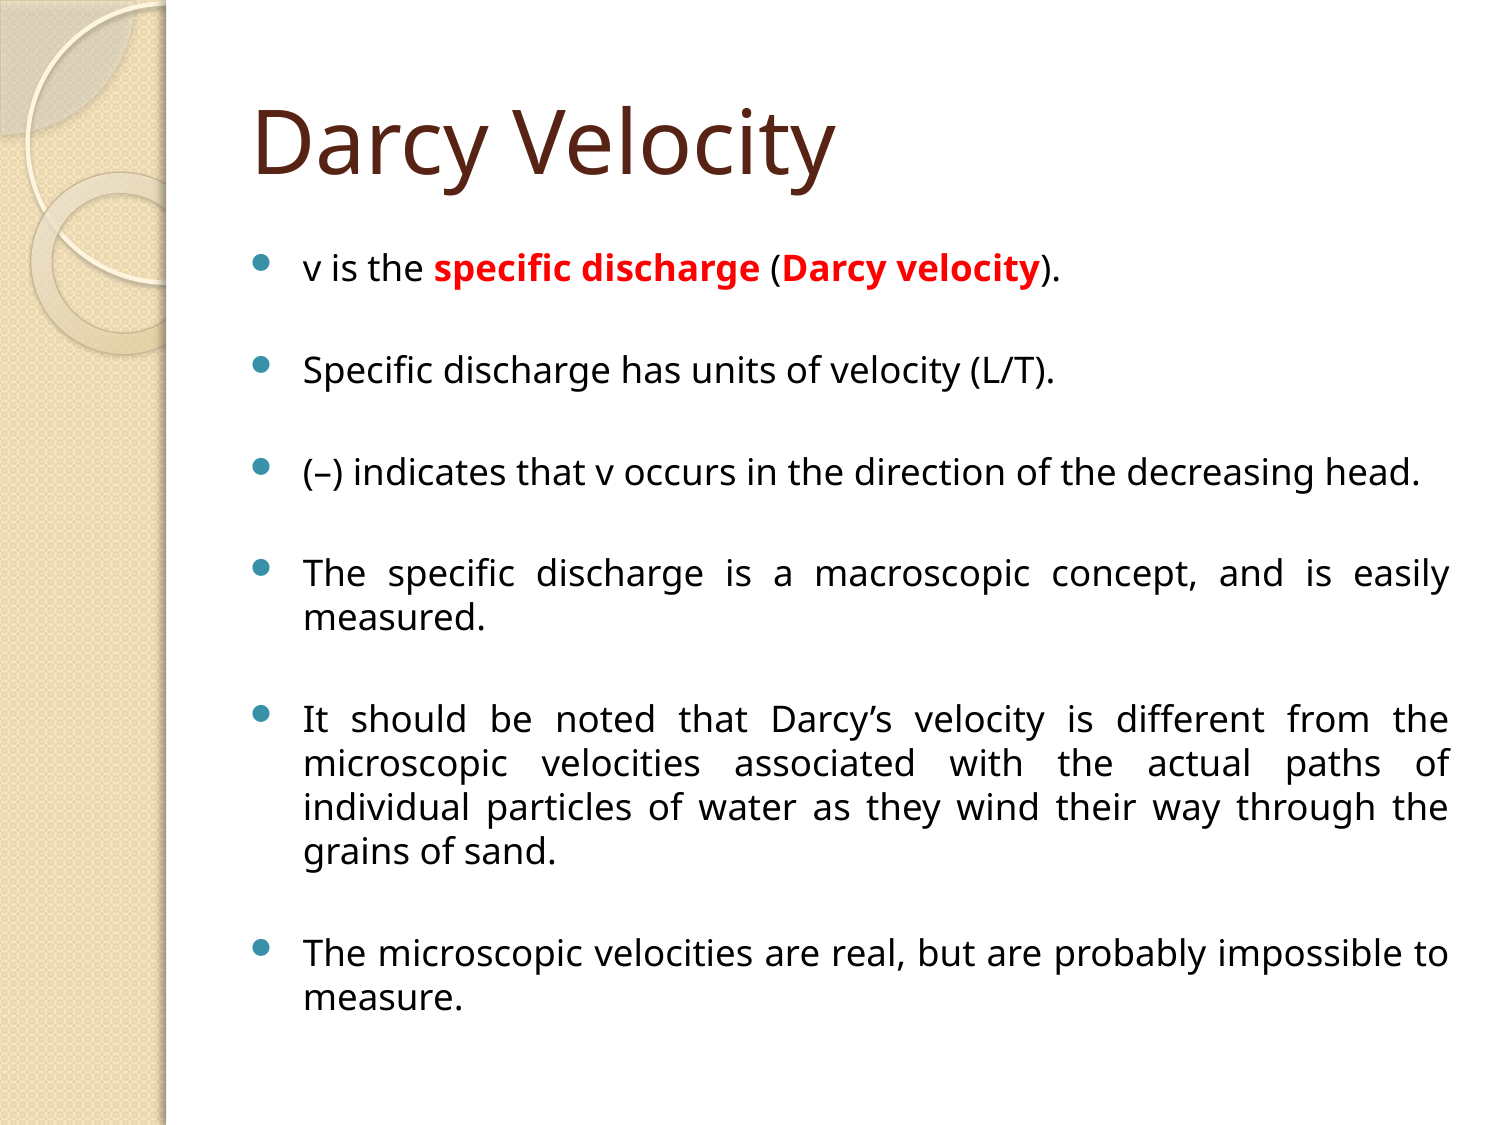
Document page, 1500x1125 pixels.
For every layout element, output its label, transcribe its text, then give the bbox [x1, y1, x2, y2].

list v is the specific discharge (Darcy velocity). Specific discharge has units of velocity (L/T). (–) indicates that v occurs in the direction of the decreasing head. The specific discharge is a macroscopic concept, and is easily measured. It should be noted that Darcy’s velocity is different from the microscopic velocities associated with the actual paths of individual particles of water as they wind their way through the grains of sand. The microscopic velocities are real, but are probably impossible to measure. [235, 237, 1466, 1025]
title Darcy Velocity [235, 45, 1466, 233]
